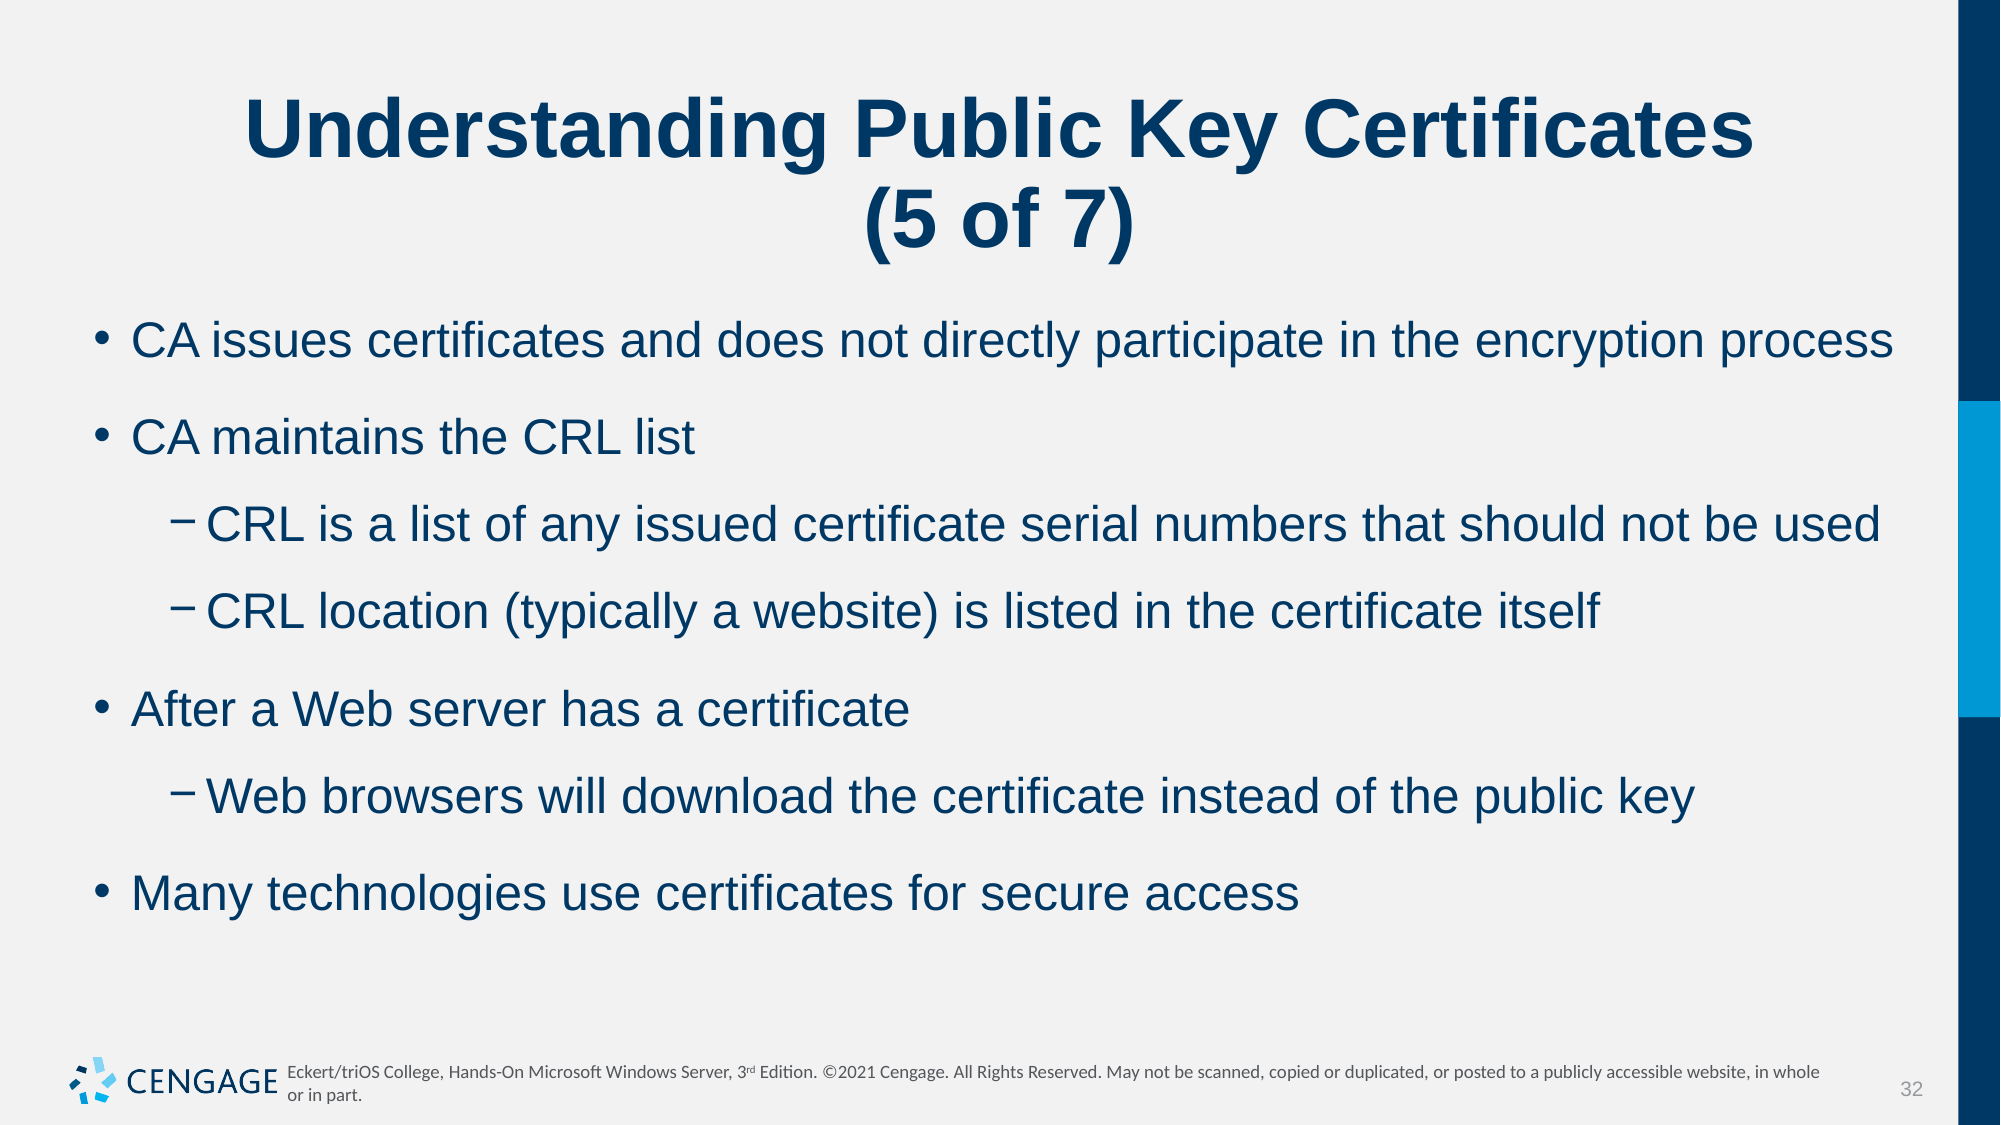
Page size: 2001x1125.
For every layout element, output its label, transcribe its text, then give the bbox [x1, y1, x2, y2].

picture [69, 1057, 277, 1104]
list CA issues certificates and does not directly participate in the encryption process CA maintains the CRL list CRL is a list of any issued certificate serial numbers that should not be used CRL location (typically a website) is listed in the certificate itself After a Web server has a certificate Web browsers will download the certificate instead of the public key Many technologies use certificates for secure access [78, 299, 1923, 1014]
title Understanding Public Key Certificates (5 of 7) [78, 77, 1923, 278]
